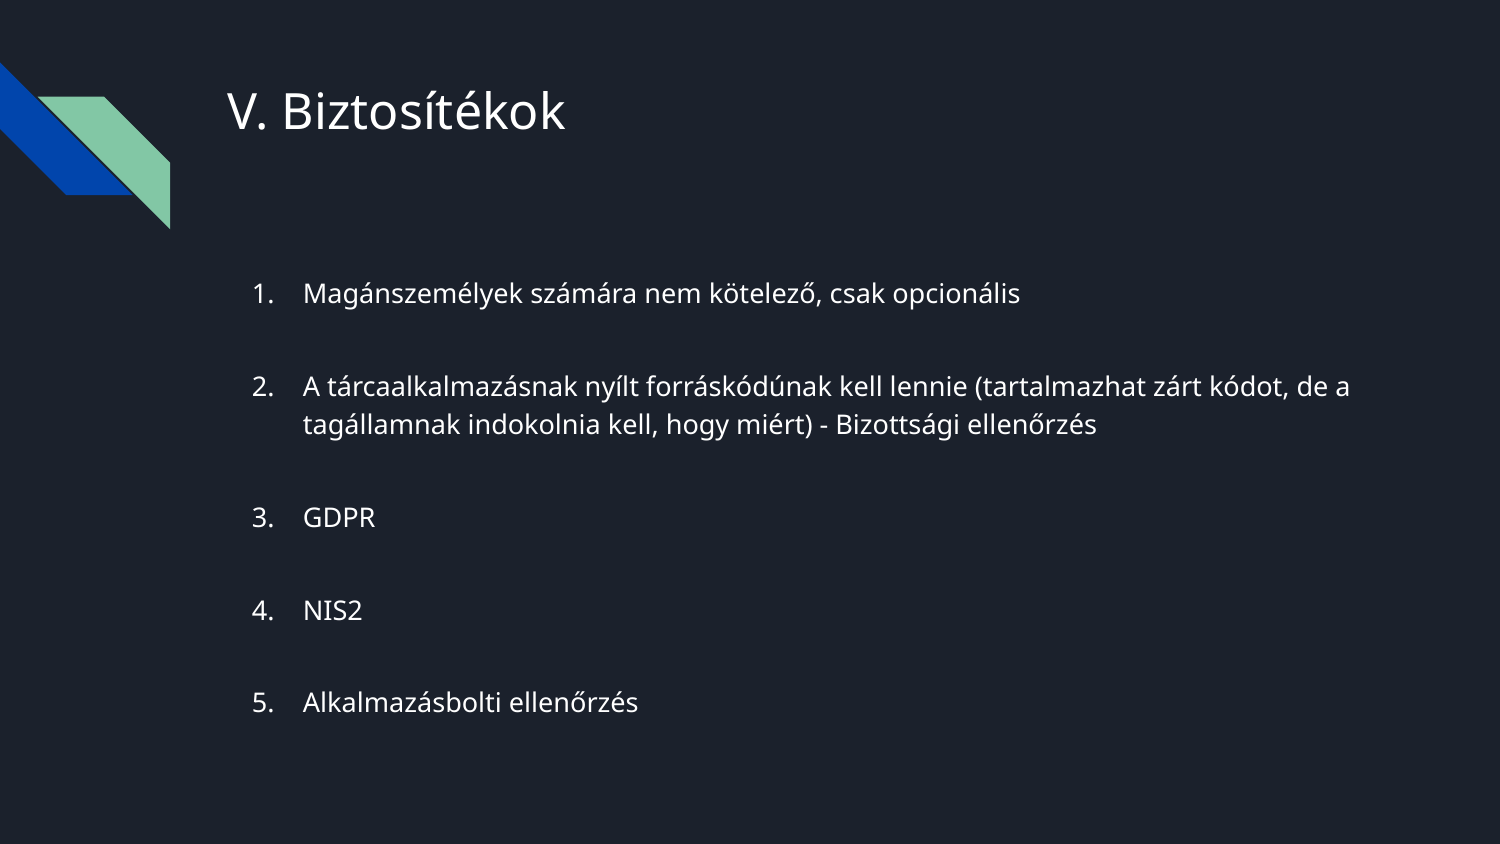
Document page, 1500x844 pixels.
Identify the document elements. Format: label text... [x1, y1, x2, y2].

list Magánszemélyek számára nem kötelező, csak opcionális A tárcaalkalmazásnak nyílt forráskódúnak kell lennie (tartalmazhat zárt kódot, de a tagállamnak indokolnia kell, hogy miért) - Bizottsági ellenőrzés GDPR NIS2 Alkalmazásbolti ellenőrzés [212, 257, 1368, 735]
title V. Biztosítékok [212, 64, 1368, 215]
